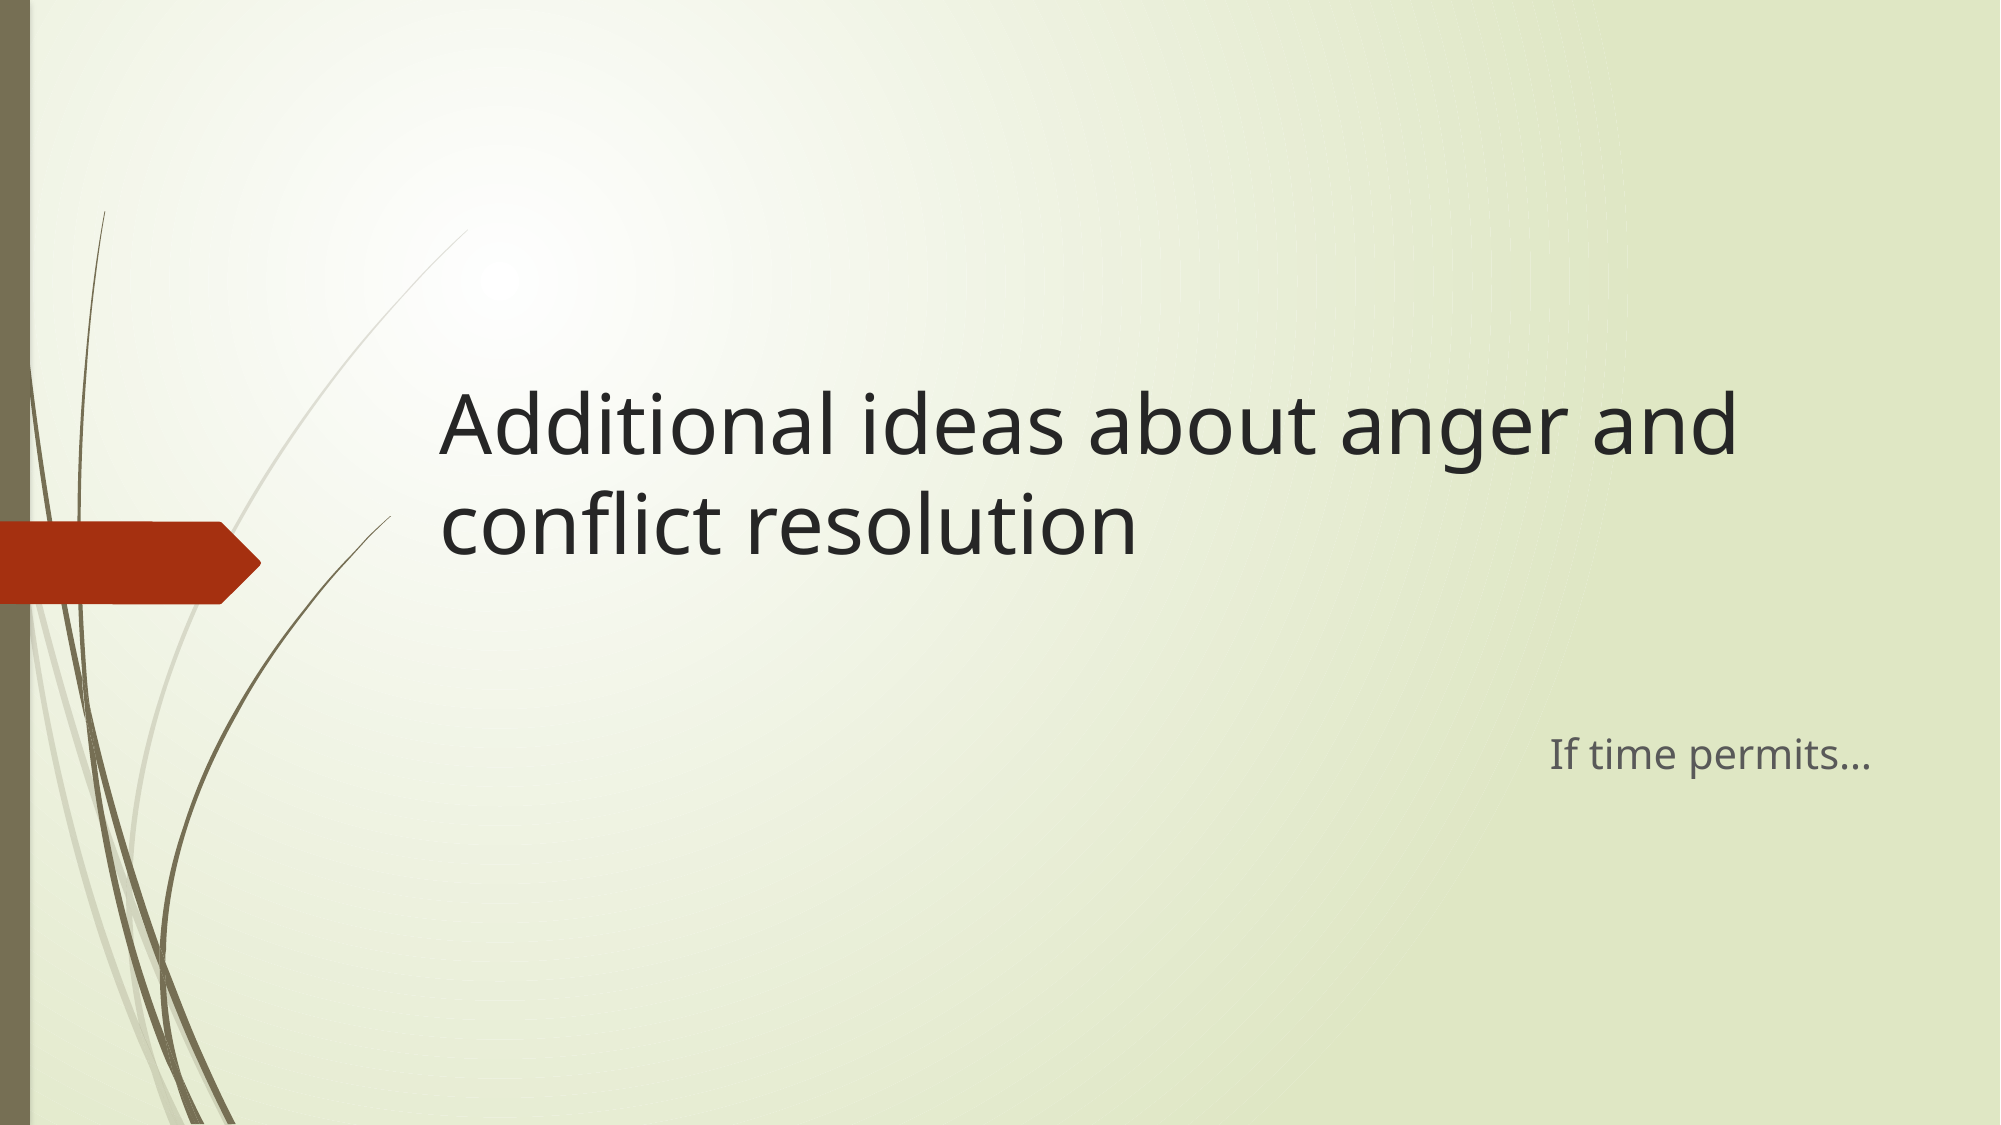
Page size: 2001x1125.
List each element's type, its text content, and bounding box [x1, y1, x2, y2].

list If time permits… [424, 720, 1888, 862]
title Additional ideas about anger and conflict resolution [424, 337, 1888, 579]
